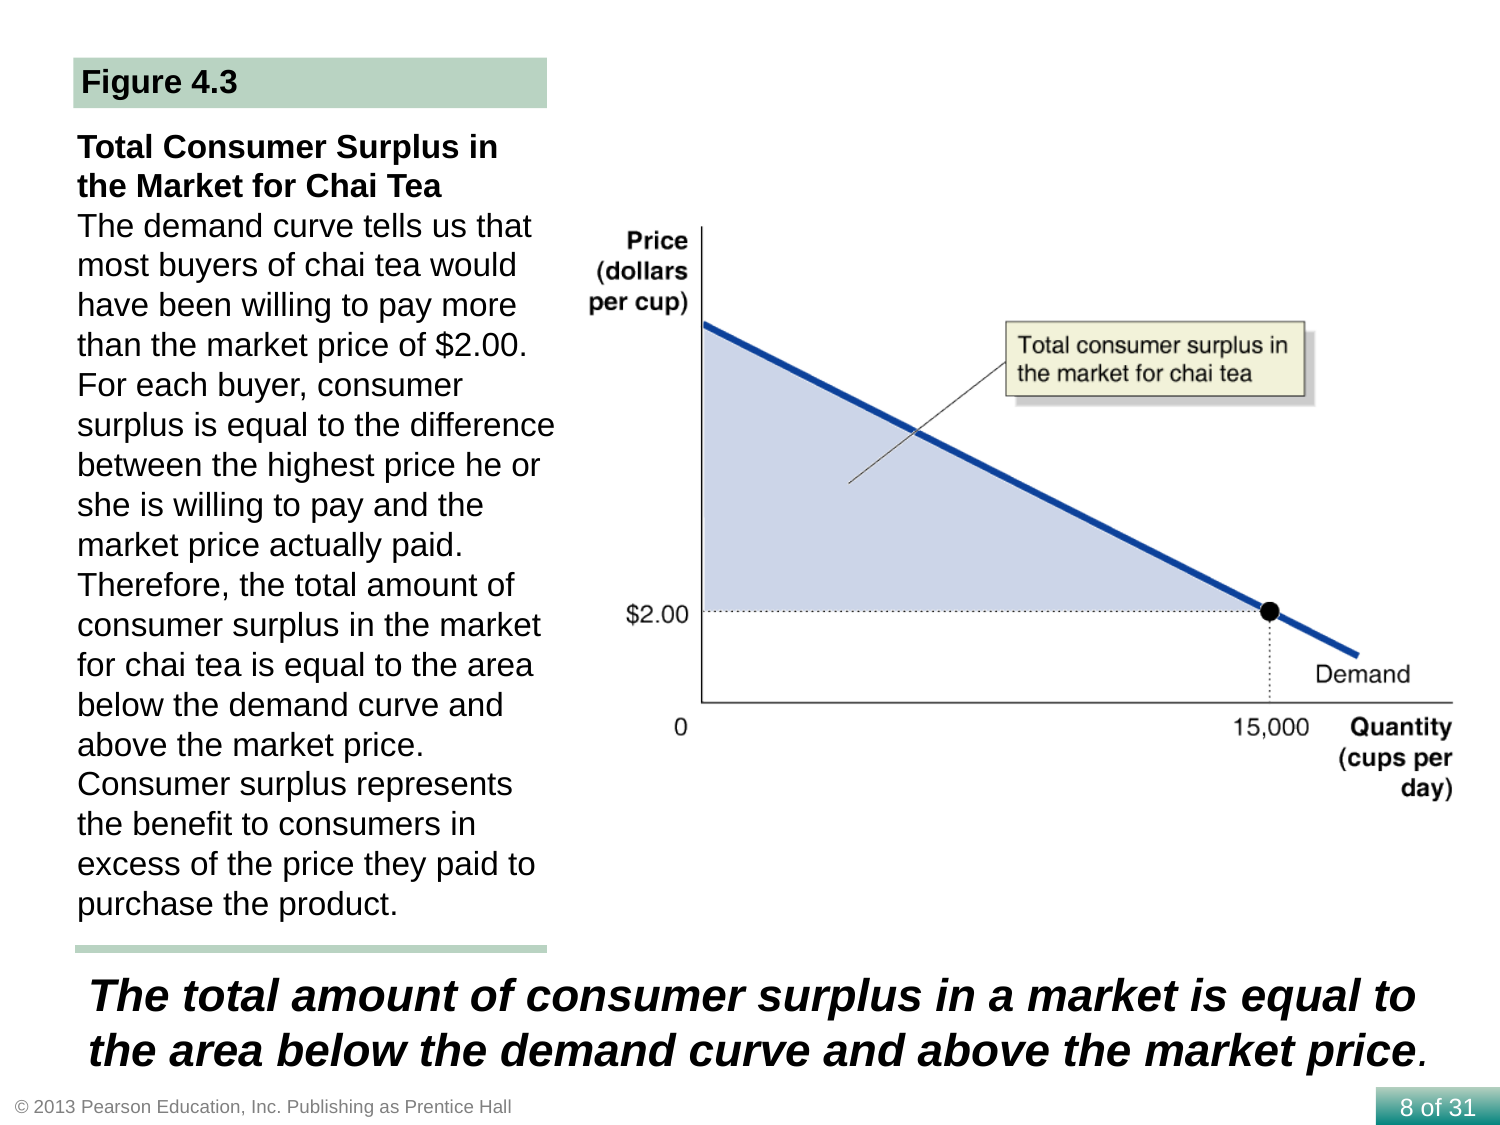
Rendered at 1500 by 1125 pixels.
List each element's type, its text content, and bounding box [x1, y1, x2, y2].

text_box The total amount of consumer surplus in a market is equal to the area below the demand curve and above the market price. [73, 958, 1473, 1083]
text_box The demand curve tells us that most buyers of chai tea would have been willing to pay more than the market price of $2.00. For each buyer, consumer surplus is equal to the difference between the highest price he or she is willing to pay and the market price actually paid. Therefore, the total amount of consumer surplus in the market for chai tea is equal to the area below the demand curve and above the market price. Consumer surplus represents the benefit to consumers in excess of the price they paid to purchase the product. [62, 196, 574, 930]
text_box Figure 4.3 [73, 57, 547, 109]
picture [572, 221, 1464, 807]
text_box Total Consumer Surplus in the Market for Chai Tea [62, 117, 546, 196]
